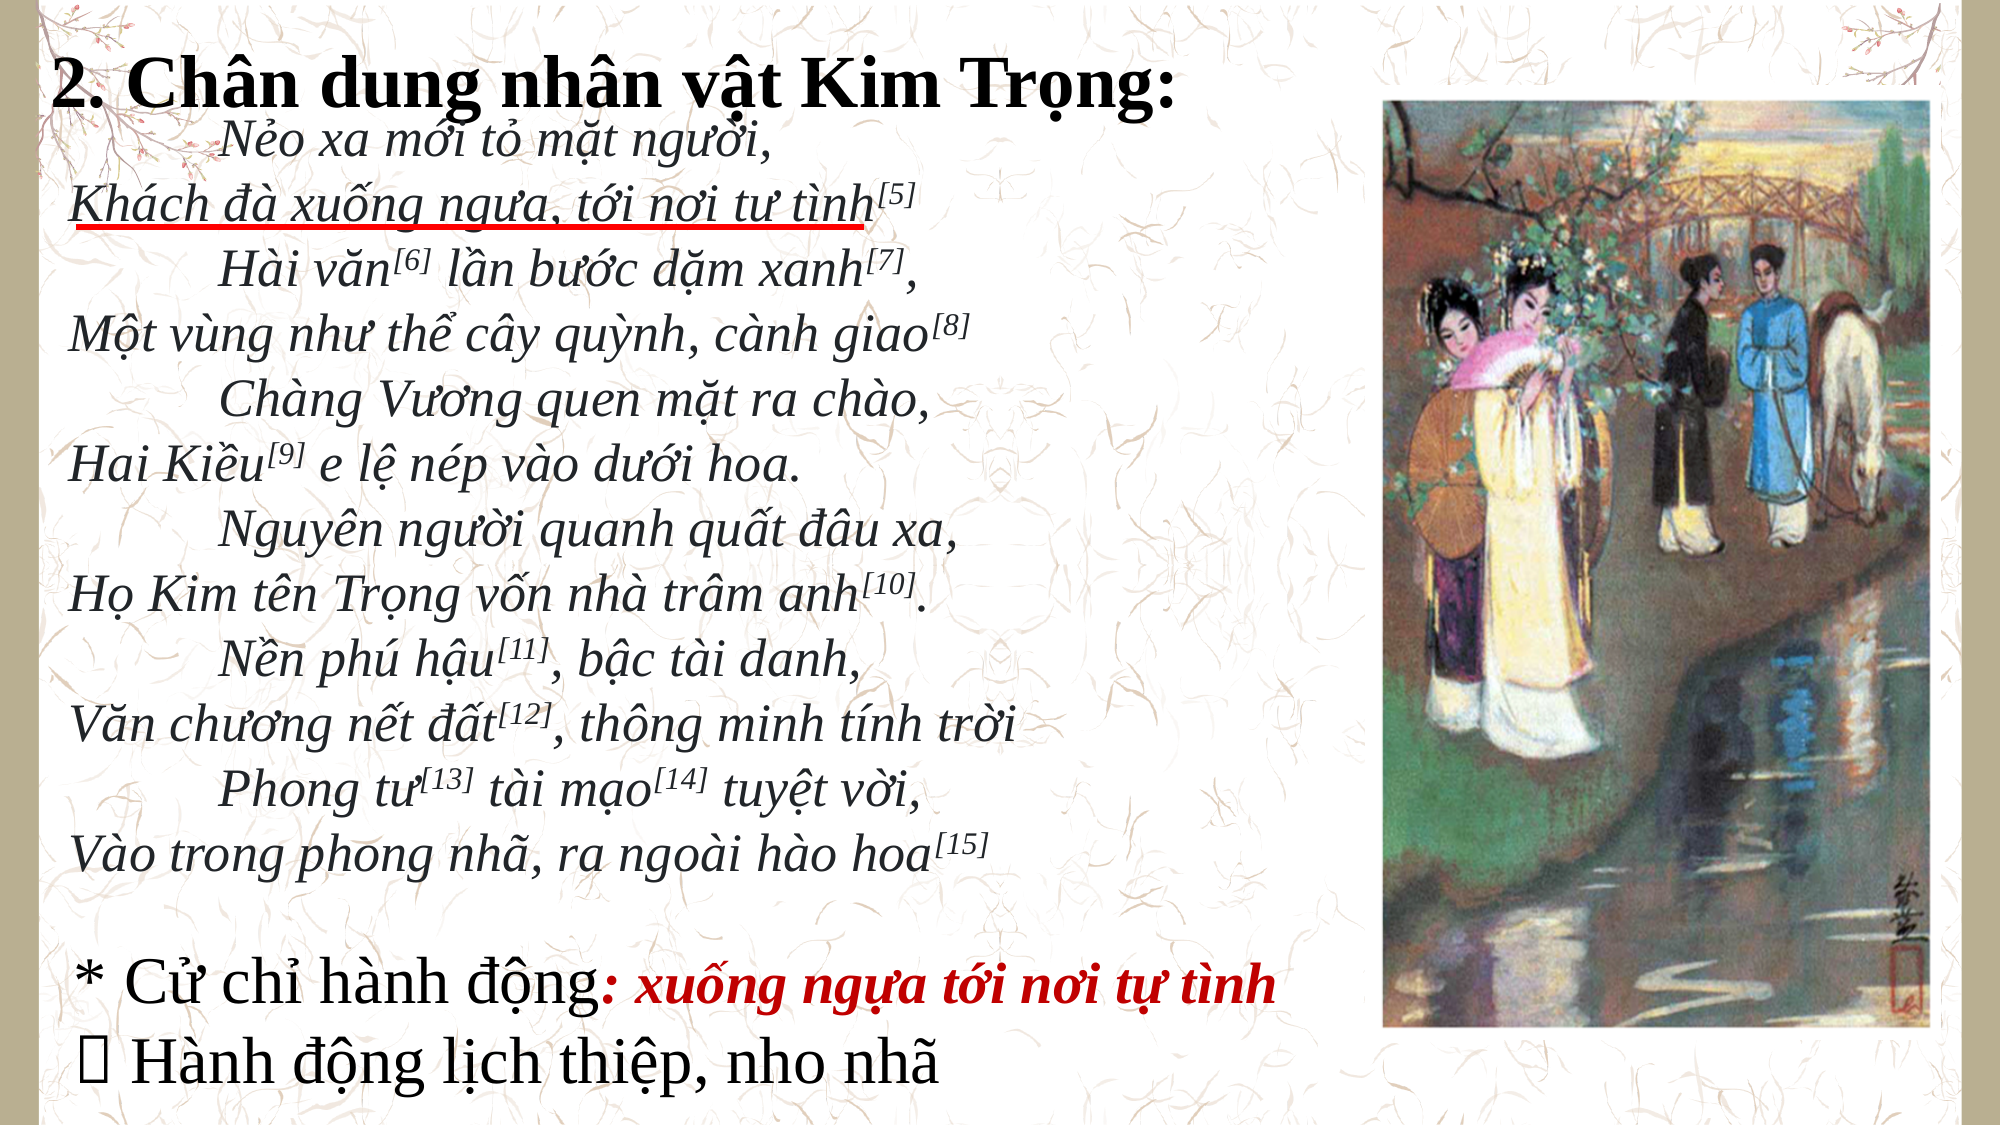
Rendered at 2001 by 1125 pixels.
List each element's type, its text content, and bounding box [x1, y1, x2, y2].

text_box * Cử chỉ hành động: xuống ngựa tới nơi tự tình  Hành động lịch thiệp, nho nhã [59, 929, 1397, 1104]
text_box Nẻo xa mới tỏ mặt người, Khách đà xuống ngựa, tới nơi tự tình[5] Hài văn[6] lần bước dặm xanh[7], Một vùng như thể cây quỳnh, cành giao[8] Chàng Vương quen mặt ra chào, Hai Kiều[9] e lệ nép vào dưới hoa. Nguyên người quanh quất đâu xa, Họ Kim tên Trọng vốn nhà trâm anh[10]. Nền phú hậu[11], bậc tài danh, Văn chương nết đất[12], thông minh tính trời Phong tư[13] tài mạo[14] tuyệt vời, Vào trong phong nhã, ra ngoài hào hoa[15] [53, 94, 1054, 890]
picture [37, 0, 1962, 1125]
text_box 2. Chân dung nhân vật Kim Trọng: [232, 0, 1745, 131]
